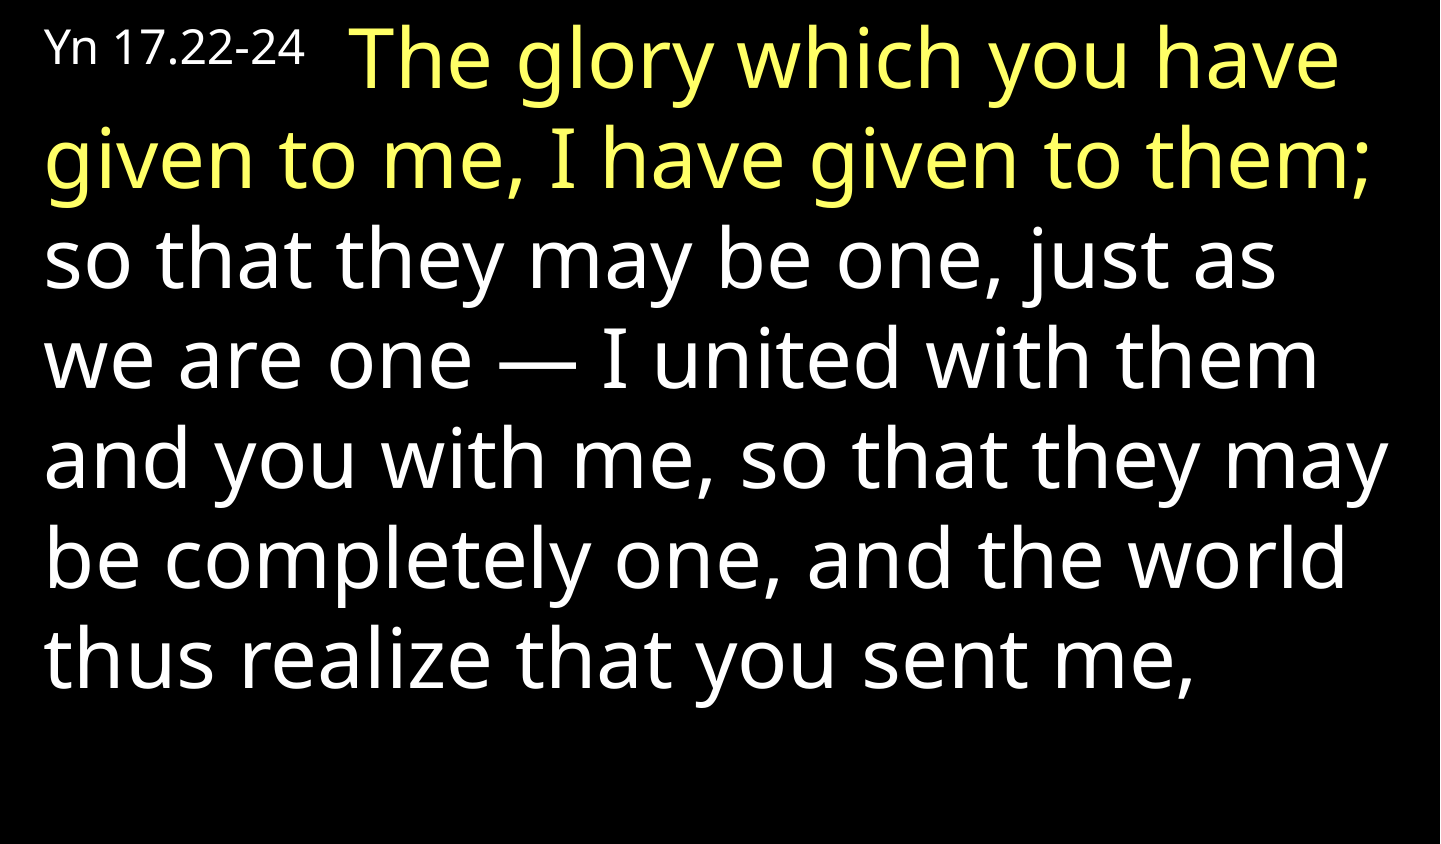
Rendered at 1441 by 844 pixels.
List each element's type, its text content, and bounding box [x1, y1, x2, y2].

subtitle Yn 17.22-24 The glory which you have given to me, I have given to them; so that they may be one, just as we are one — I united with them and you with me, so that they may be completely one, and the world thus realize that you sent me, [32, 0, 1408, 844]
